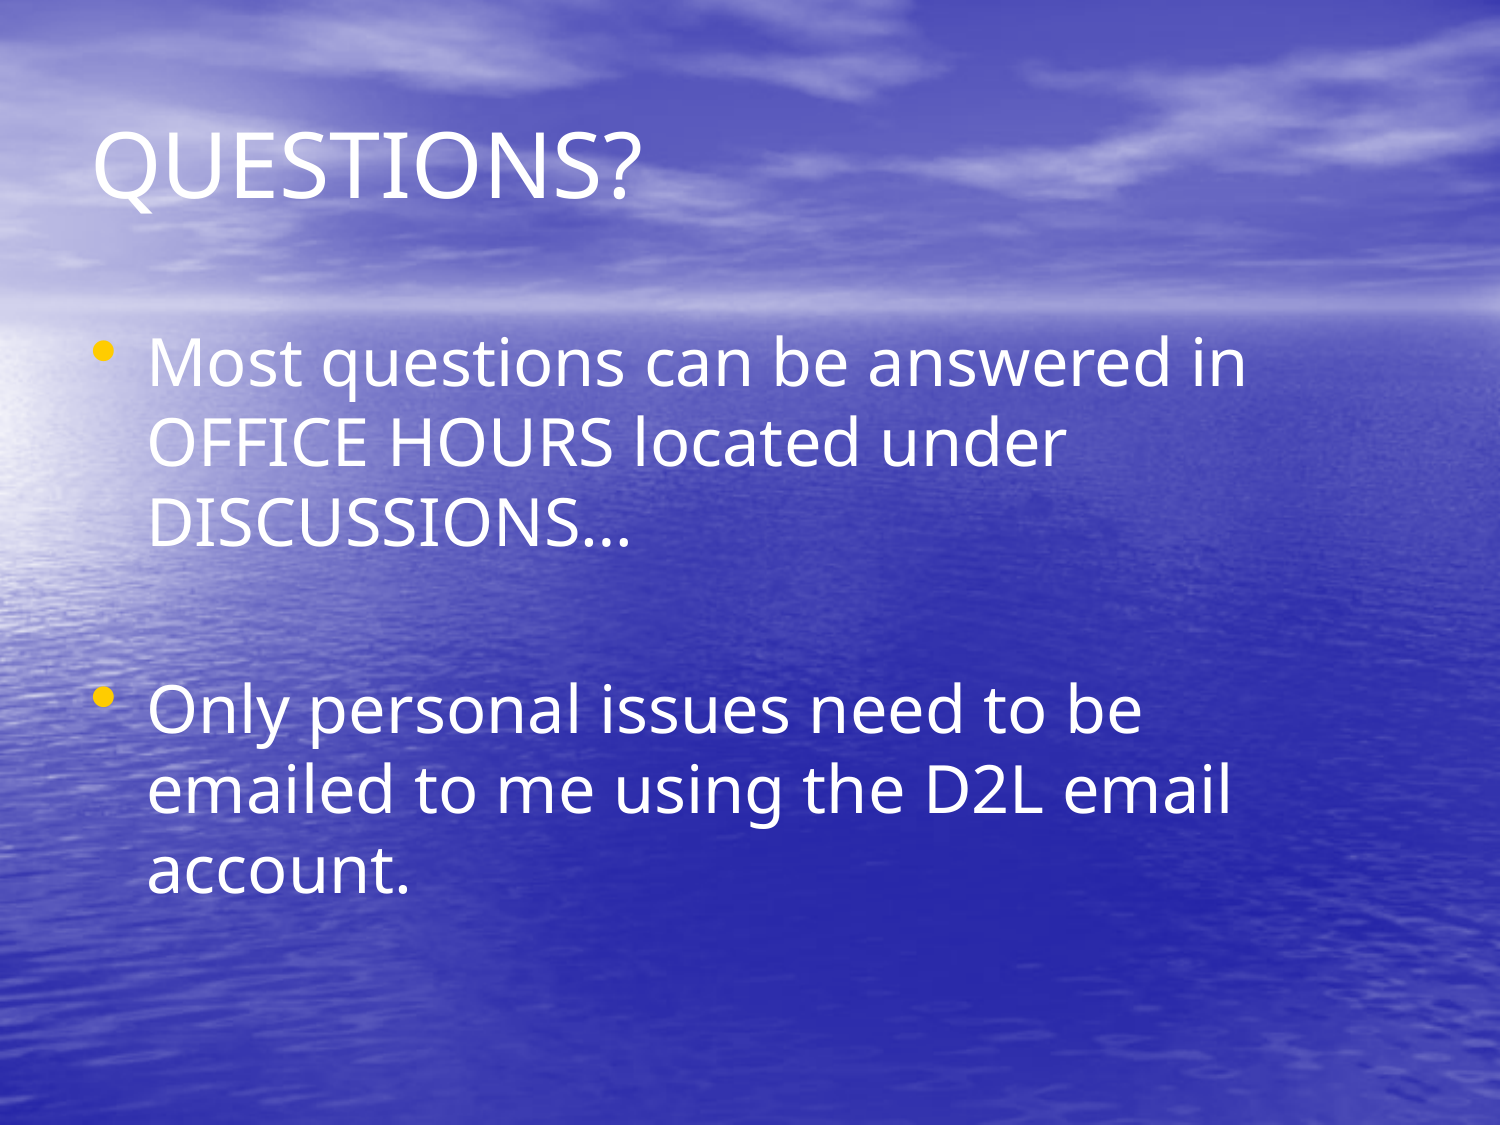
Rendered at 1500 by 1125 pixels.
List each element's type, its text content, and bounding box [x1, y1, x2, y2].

list Most questions can be answered in OFFICE HOURS located under DISCUSSIONS… Only personal issues need to be emailed to me using the D2L email account. [75, 312, 1425, 988]
title QUESTIONS? [75, 47, 1425, 275]
